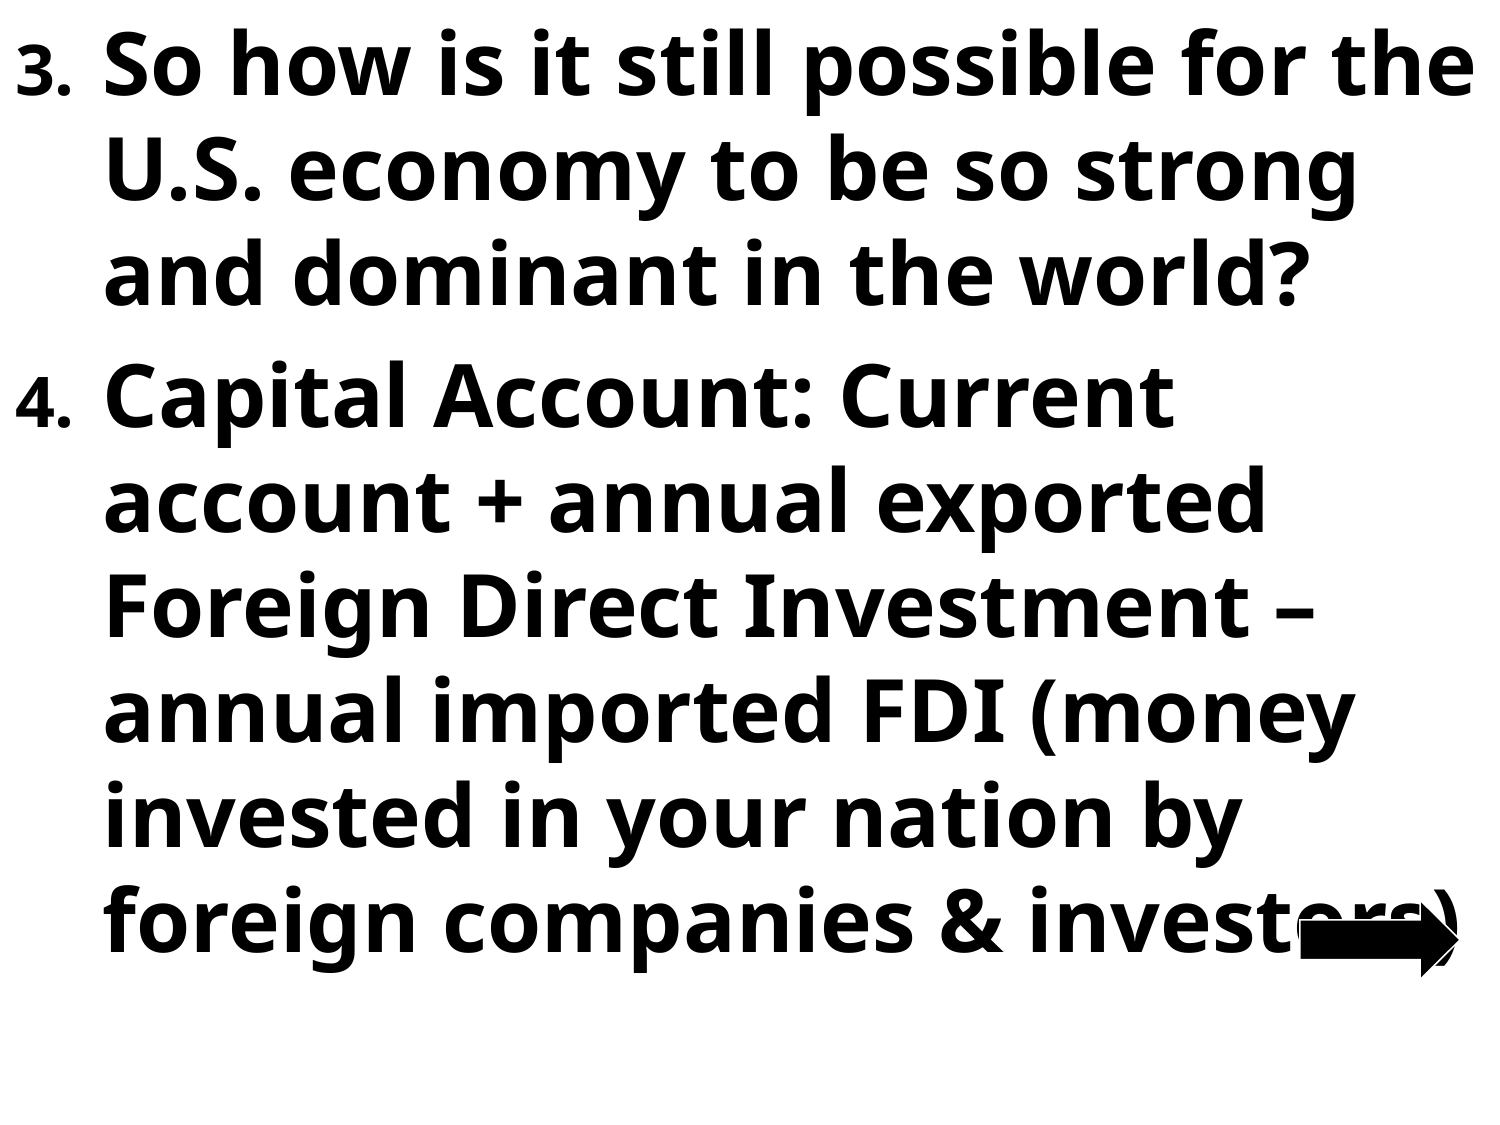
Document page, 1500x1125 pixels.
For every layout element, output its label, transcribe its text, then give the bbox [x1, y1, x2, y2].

list So how is it still possible for the U.S. economy to be so strong and dominant in the world? Capital Account: Current account + annual exported Foreign Direct Investment – annual imported FDI (money invested in your nation by foreign companies & investors) [0, 0, 1500, 1000]
text_box [1299, 900, 1461, 980]
